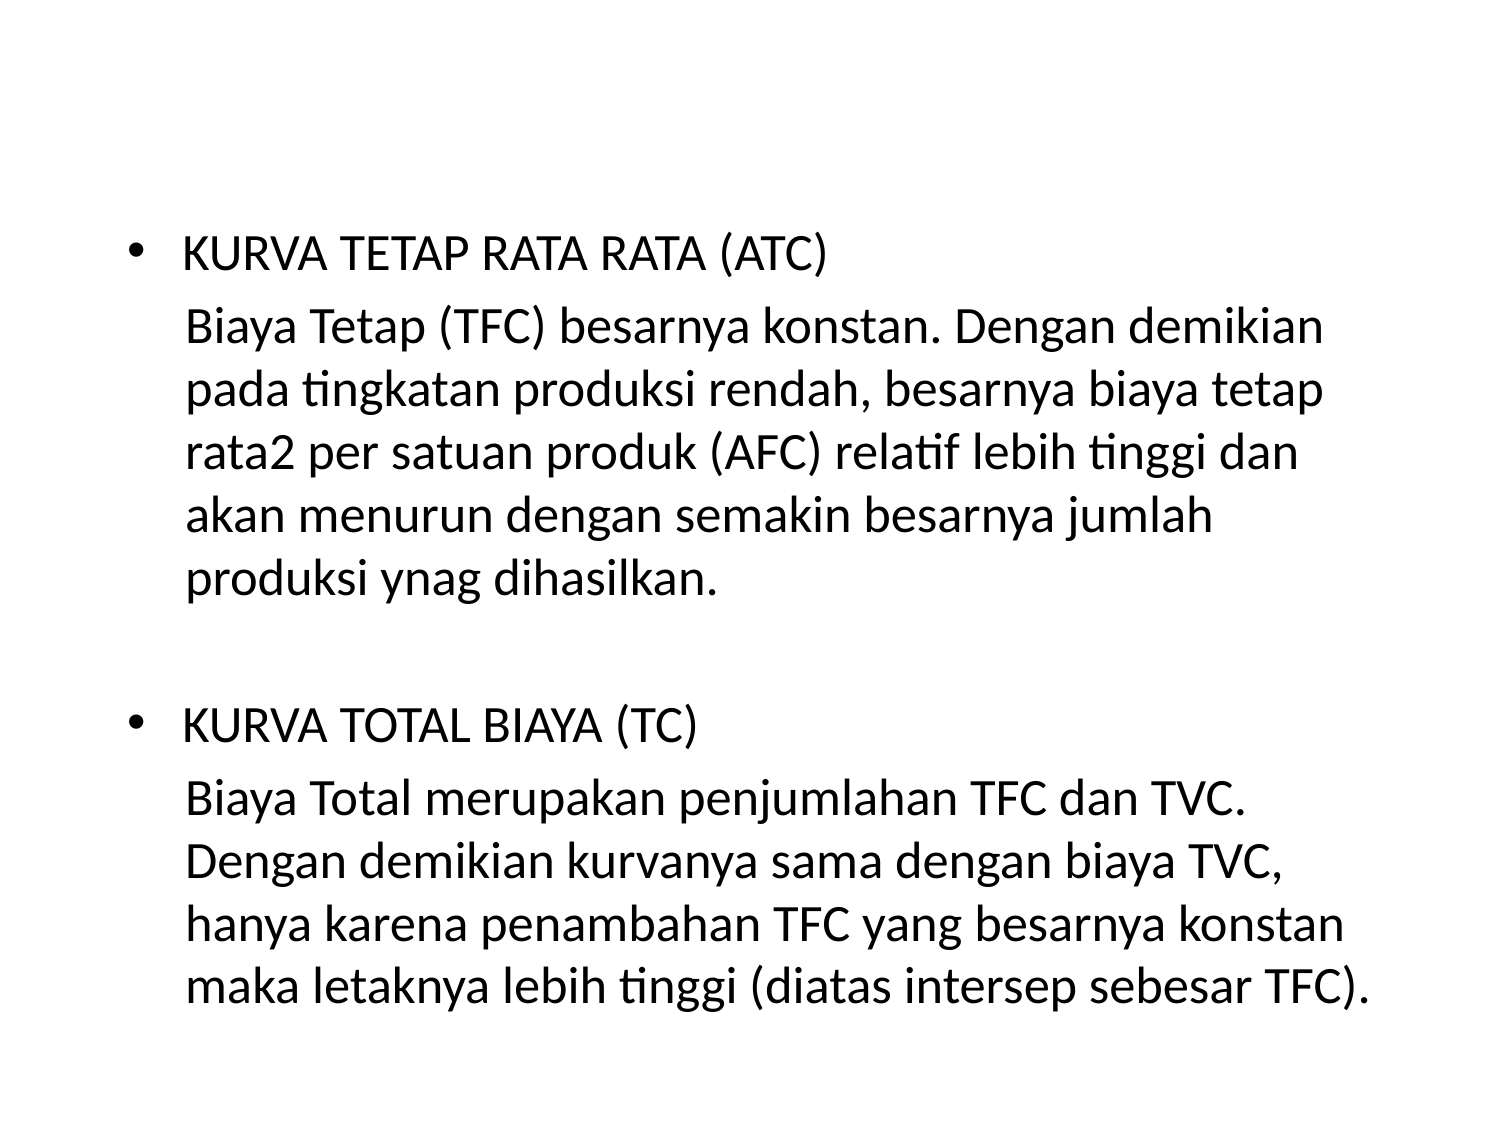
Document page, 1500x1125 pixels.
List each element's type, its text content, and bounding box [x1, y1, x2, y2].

list KURVA TETAP RATA RATA (ATC) Biaya Tetap (TFC) besarnya konstan. Dengan demikian pada tingkatan produksi rendah, besarnya biaya tetap rata2 per satuan produk (AFC) relatif lebih tinggi dan akan menurun dengan semakin besarnya jumlah produksi ynag dihasilkan. KURVA TOTAL BIAYA (TC) Biaya Total merupakan penjumlahan TFC dan TVC. Dengan demikian kurvanya sama dengan biaya TVC, hanya karena penambahan TFC yang besarnya konstan maka letaknya lebih tinggi (diatas intersep sebesar TFC). [112, 137, 1388, 1055]
